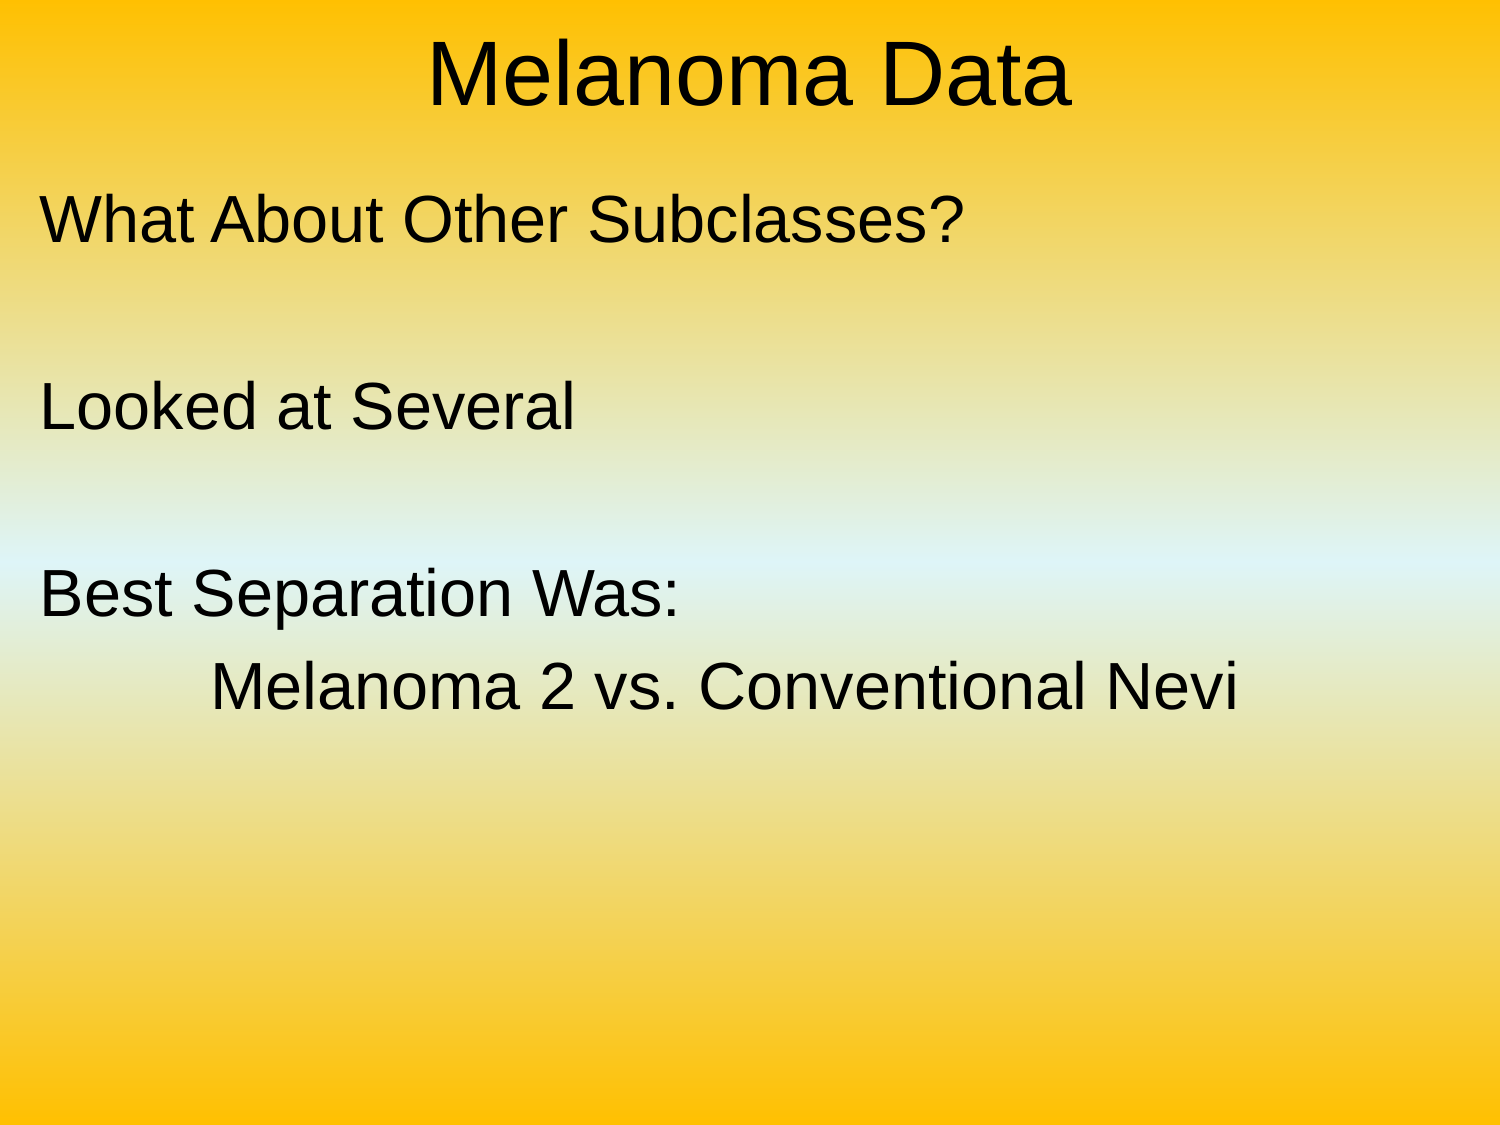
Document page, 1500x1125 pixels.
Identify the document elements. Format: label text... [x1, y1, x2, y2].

list What About Other Subclasses? Looked at Several Best Separation Was: Melanoma 2 vs. Conventional Nevi [24, 168, 1425, 1011]
title Melanoma Data [75, 12, 1425, 125]
